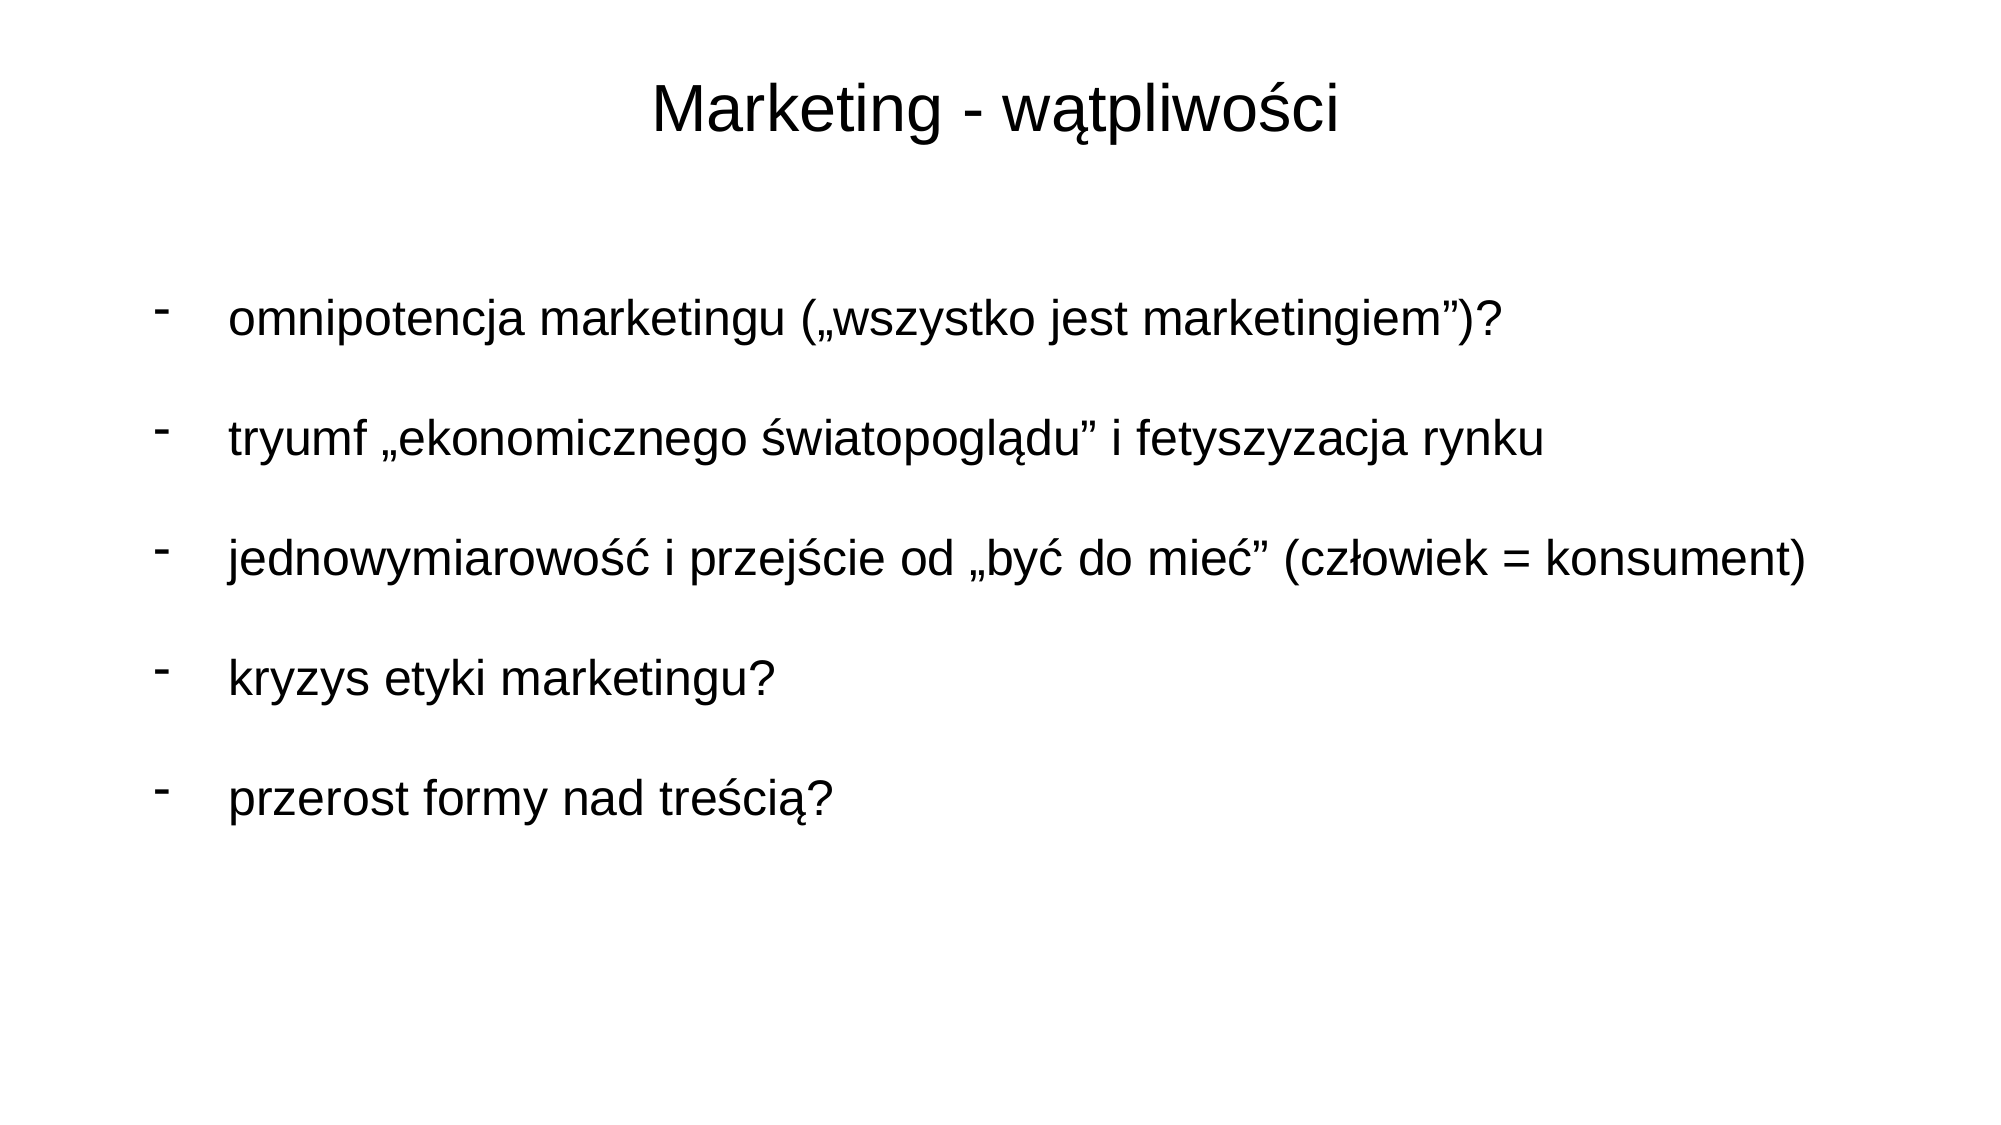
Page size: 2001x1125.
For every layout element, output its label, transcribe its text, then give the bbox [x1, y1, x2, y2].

title Marketing - wątpliwości [99, 21, 1892, 188]
text_box omnipotencja marketingu („wszystko jest marketingiem”)? tryumf „ekonomicznego światopoglądu” i fetyszyzacja rynku jednowymiarowość i przejście od „być do mieć” (człowiek = konsument) kryzys etyki marketingu? przerost formy nad treścią? [138, 277, 1957, 833]
